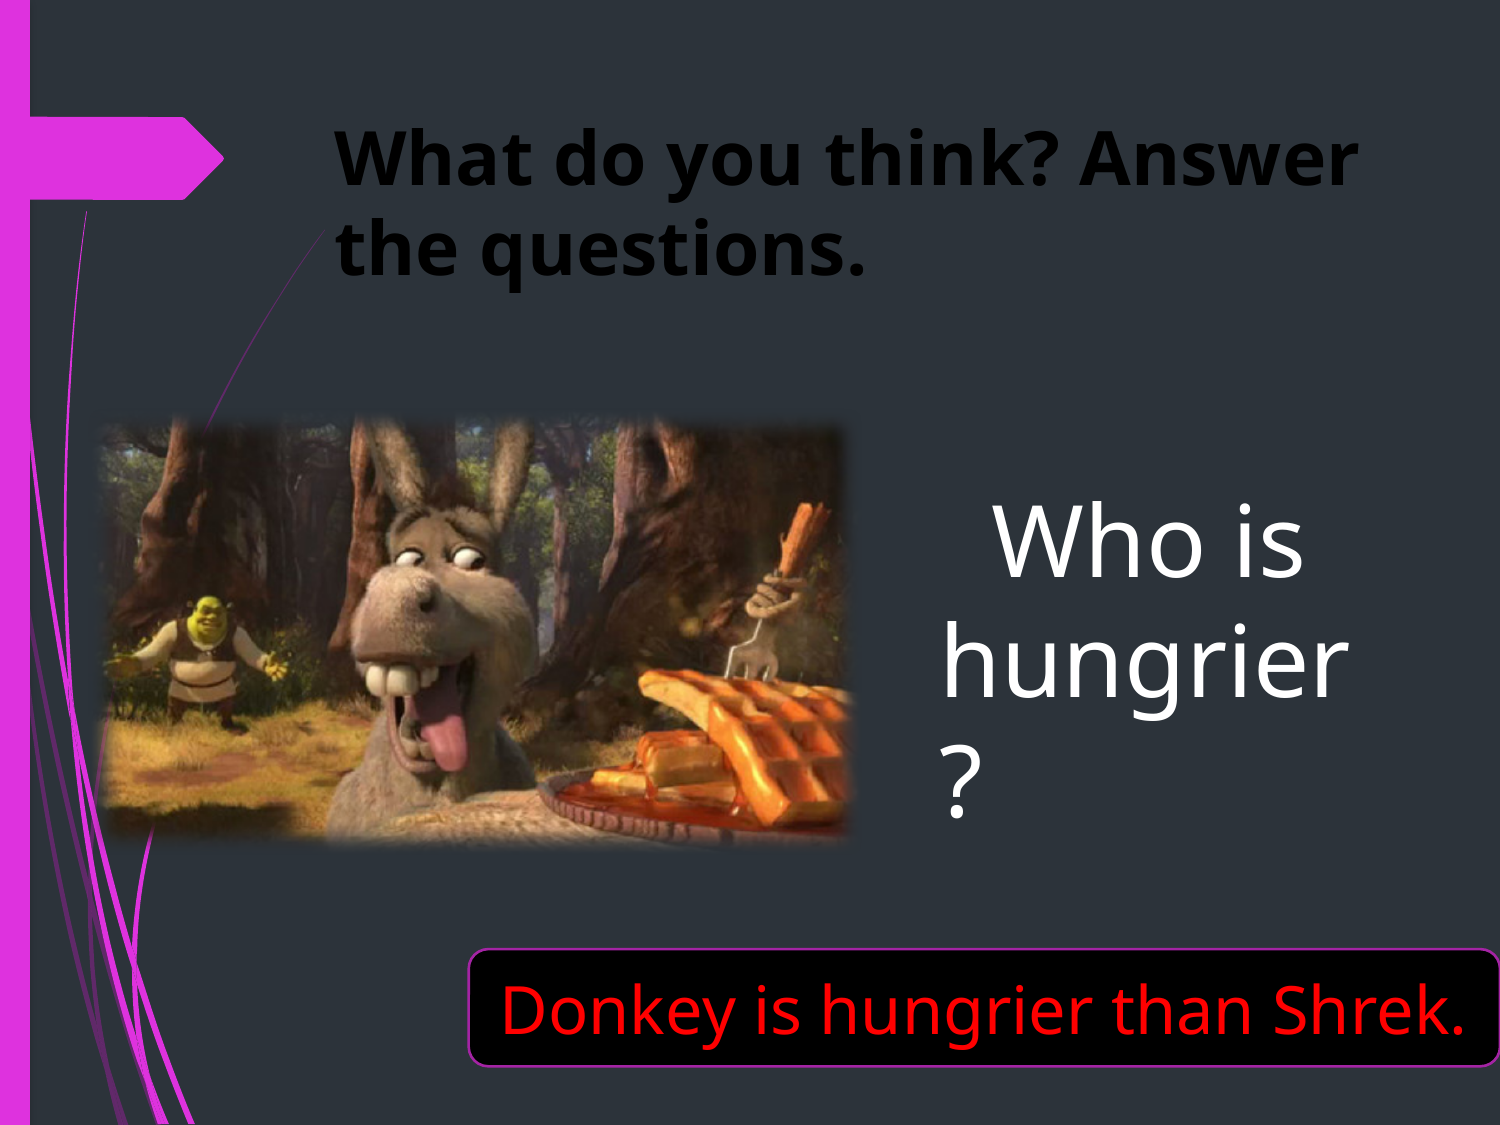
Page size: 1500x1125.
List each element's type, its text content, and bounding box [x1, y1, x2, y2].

list Who is hungrier? [868, 350, 1400, 846]
picture [88, 408, 862, 856]
title What do you think? Answer the questions. [319, 102, 1400, 313]
text_box Donkey is hungrier than Shrek. [467, 947, 1500, 1068]
